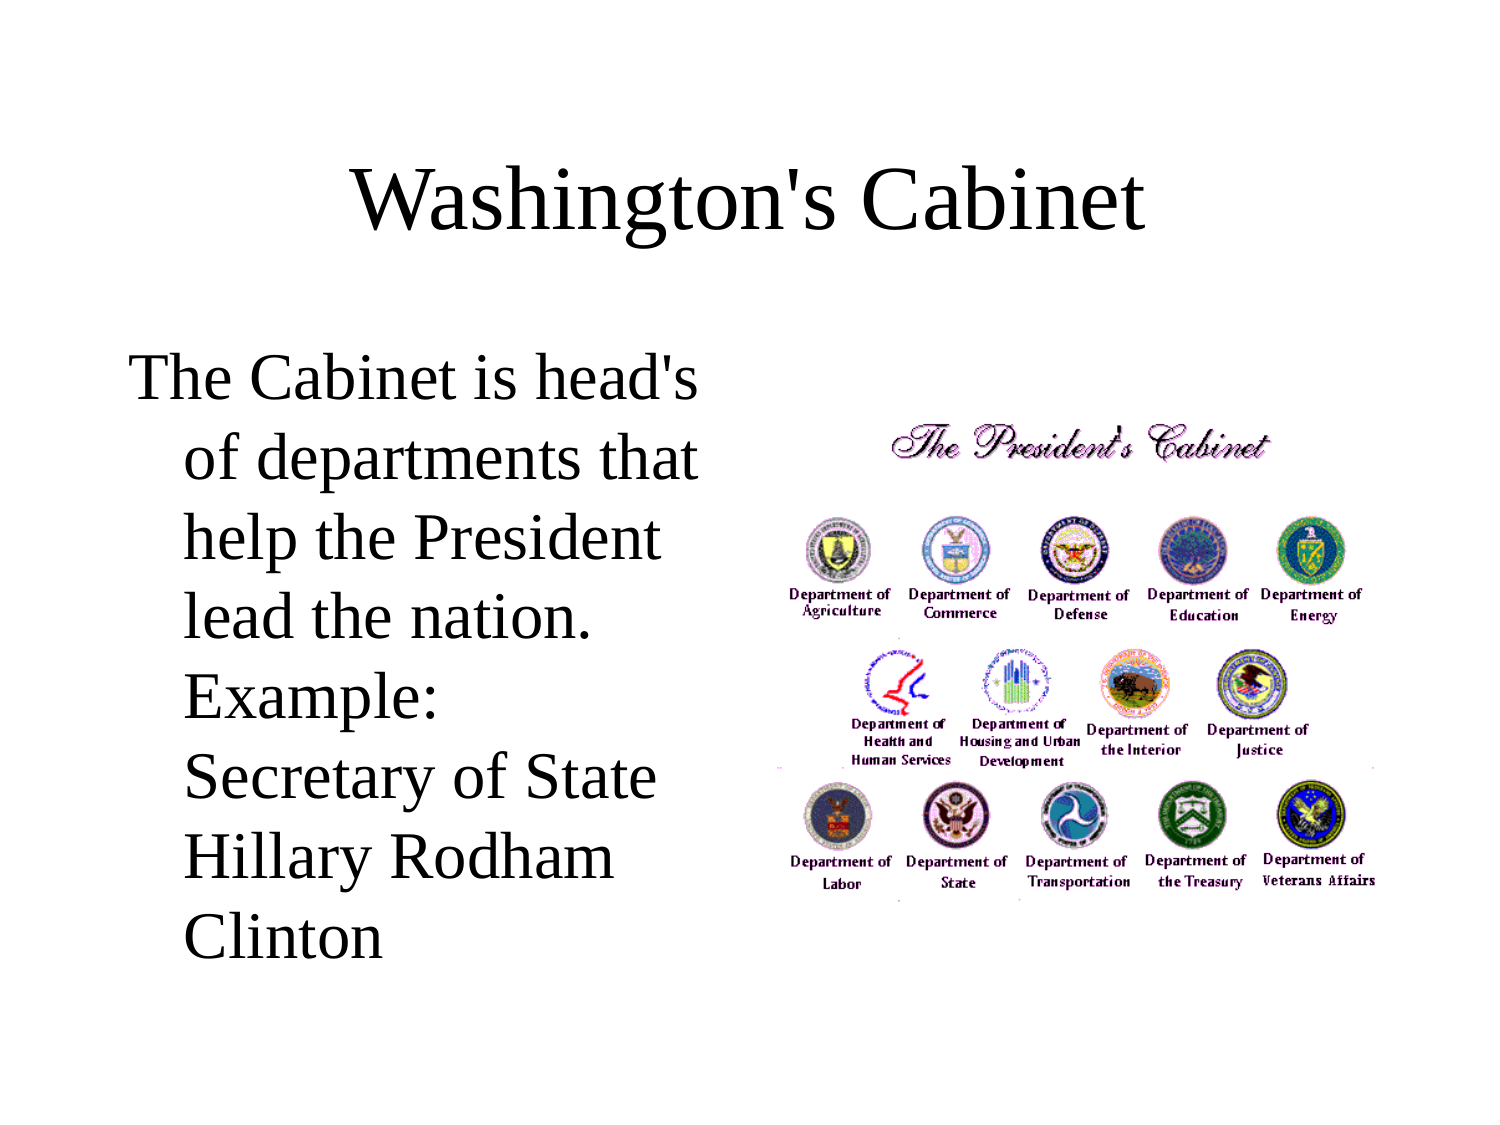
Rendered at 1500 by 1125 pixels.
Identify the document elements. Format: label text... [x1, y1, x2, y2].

list The Cabinet is head's of departments that help the President lead the nation. Example: Secretary of State Hillary Rodham Clinton [112, 324, 734, 999]
picture [764, 403, 1386, 920]
title Washington's Cabinet [112, 99, 1385, 286]
